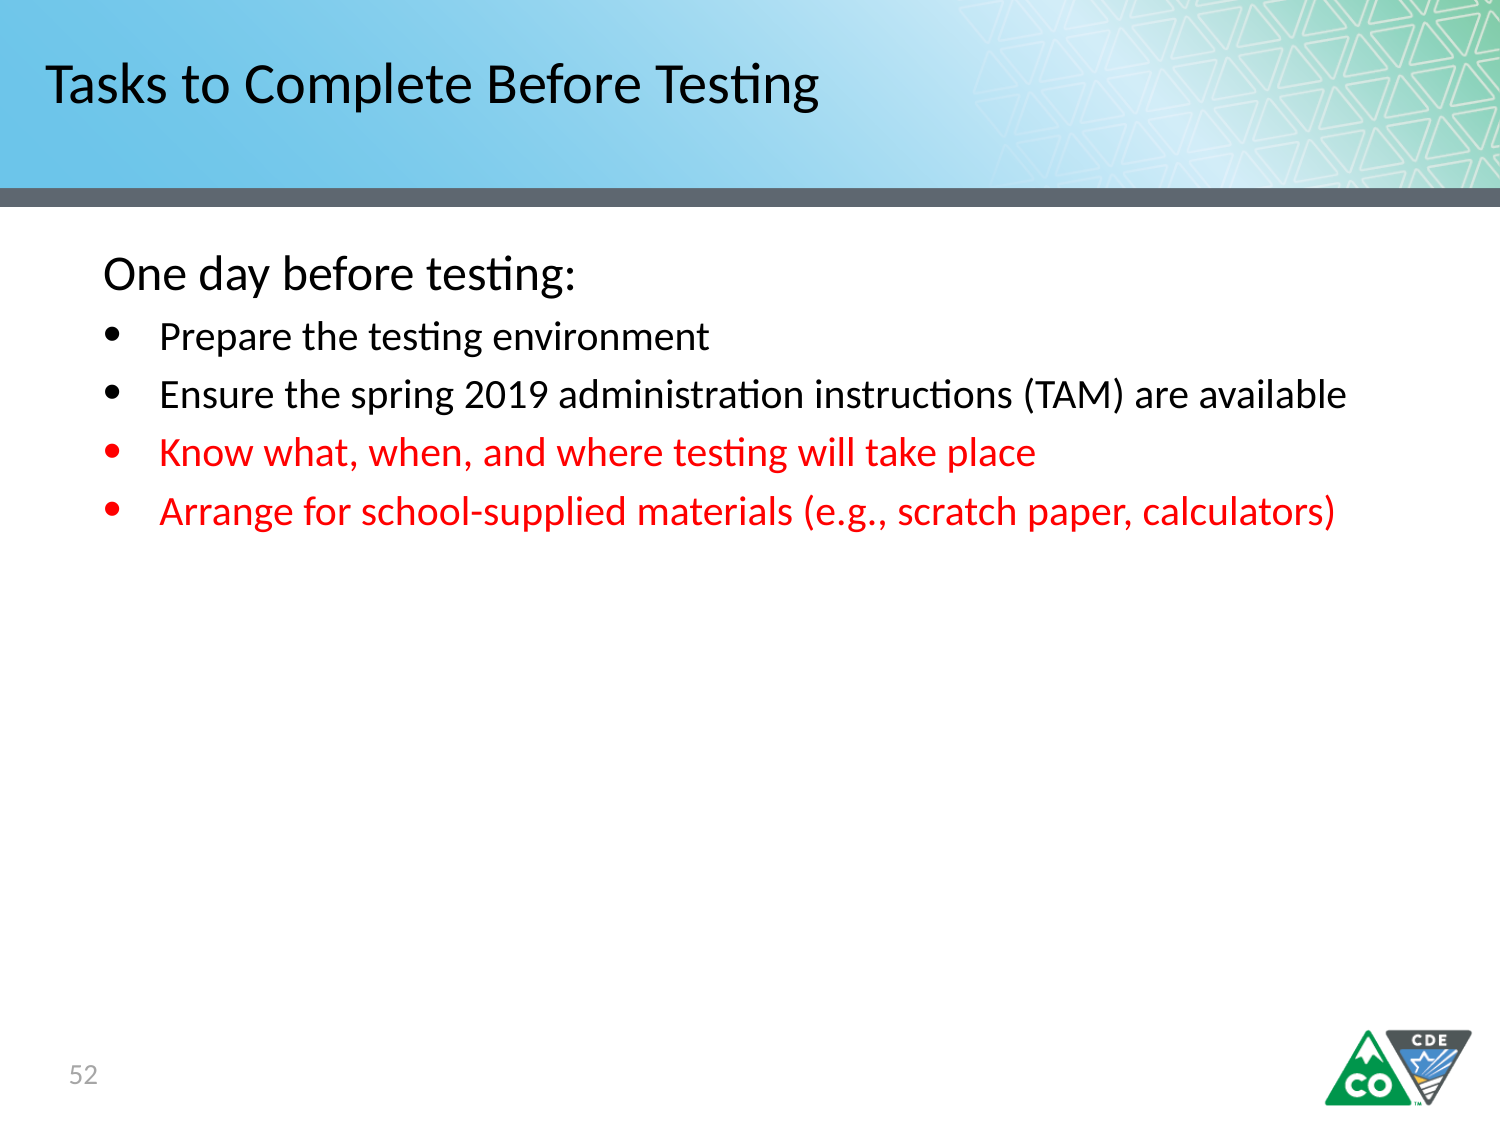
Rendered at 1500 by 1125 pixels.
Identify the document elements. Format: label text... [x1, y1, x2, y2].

picture [1312, 1021, 1482, 1113]
list One day before testing: Prepare the testing environment Ensure the spring 2019 administration instructions (TAM) are available Know what, when, and where testing will take place Arrange for school-supplied materials (e.g., scratch paper, calculators) [103, 239, 1397, 954]
title Tasks to Complete Before Testing [45, 45, 1339, 162]
picture [0, 0, 1500, 207]
slide_number 52 [45, 1042, 122, 1103]
